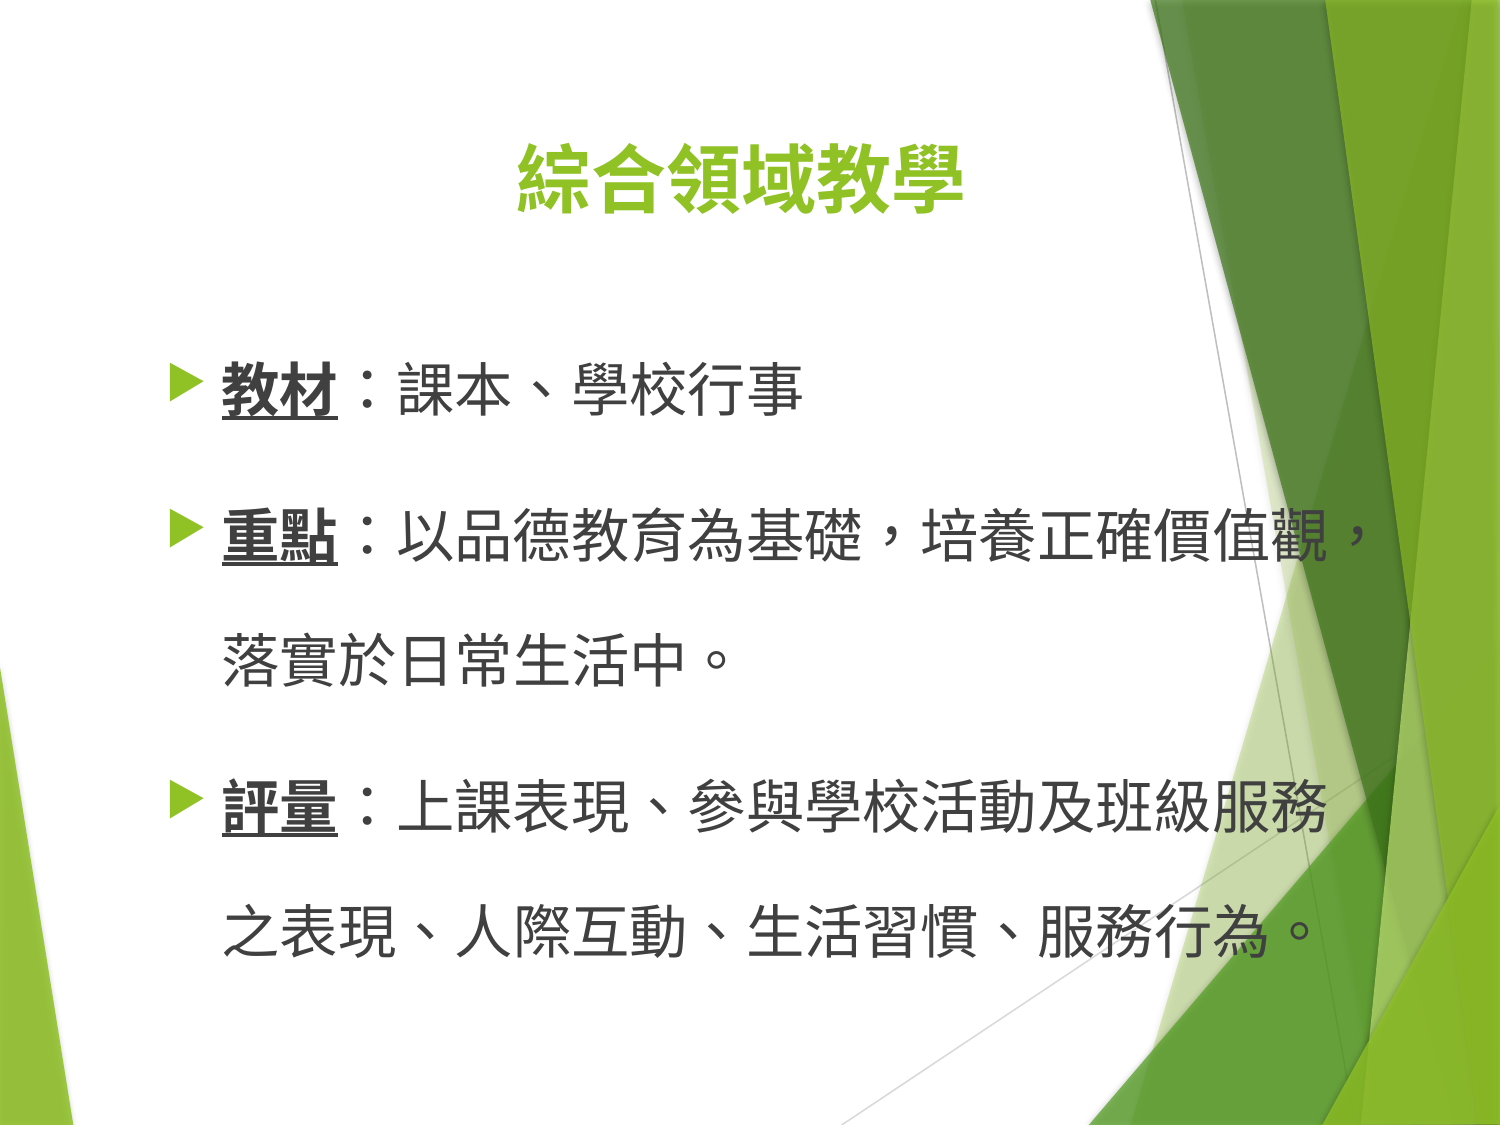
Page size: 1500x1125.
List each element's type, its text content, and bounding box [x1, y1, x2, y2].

title 綜合領域教學 [501, 125, 999, 234]
list 教材：課本、學校行事 重點：以品德教育為基礎，培養正確價值觀，落實於日常生活中。 評量：上課表現、參與學校活動及班級服務之表現、人際互動、生活習慣、服務行為。 [150, 290, 1350, 1024]
